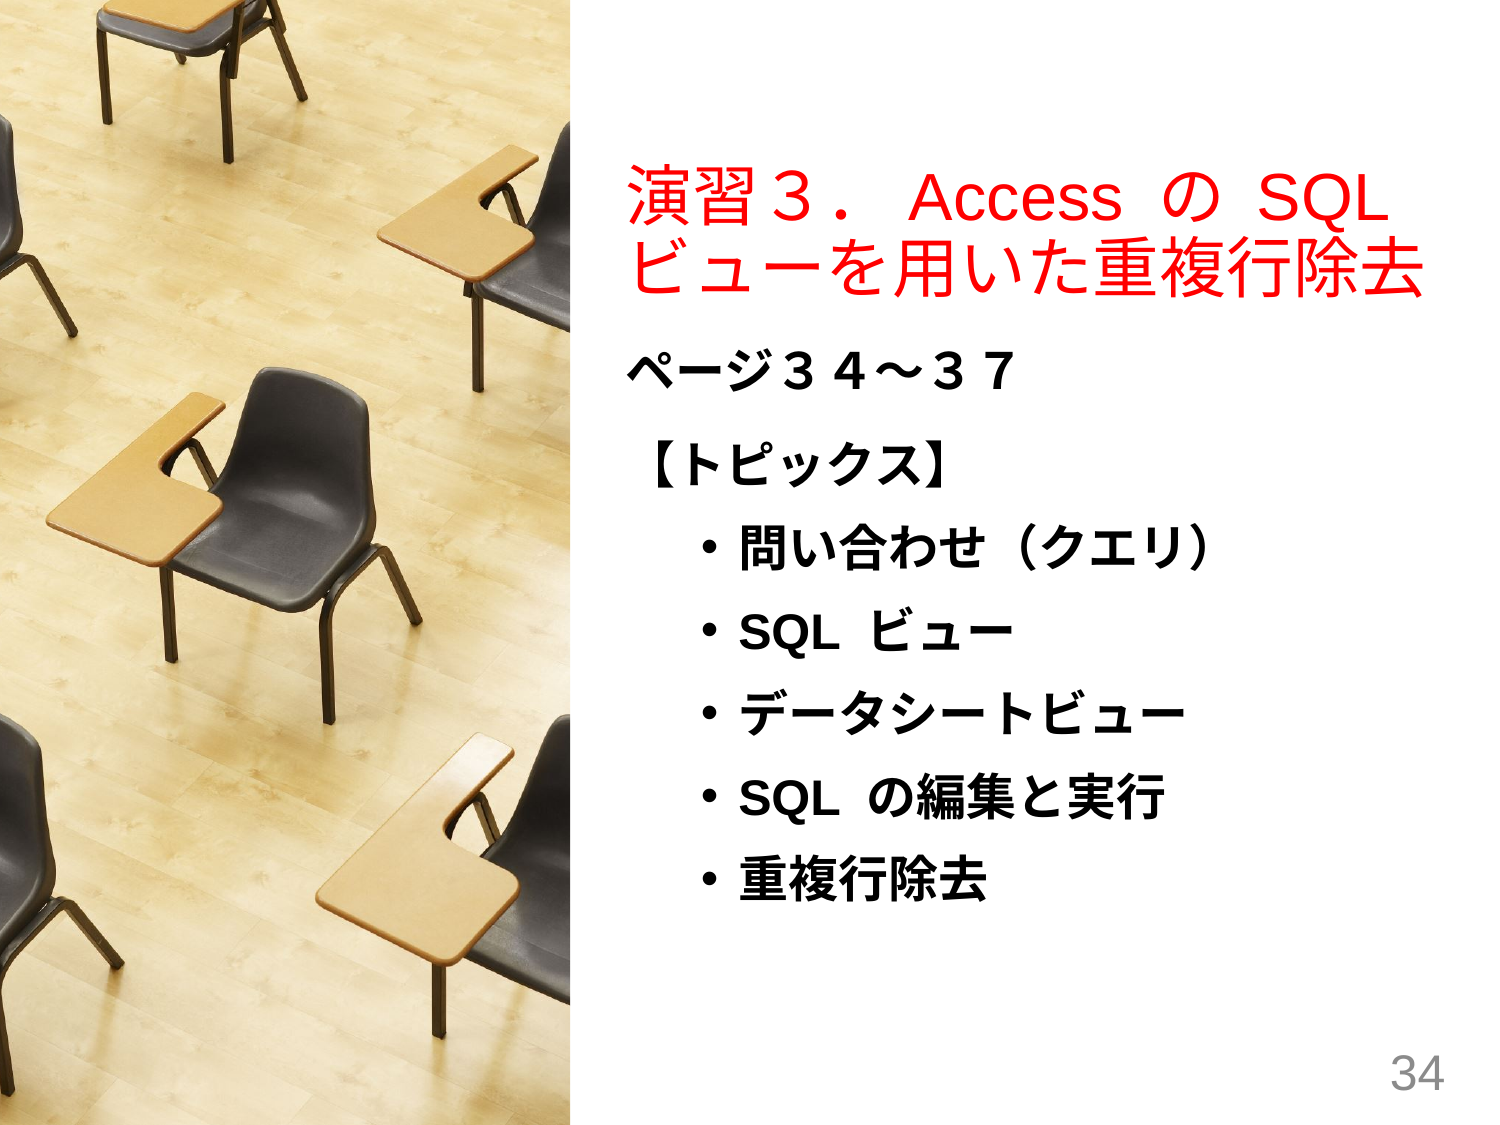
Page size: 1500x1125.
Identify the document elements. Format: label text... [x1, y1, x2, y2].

list ページ３４～３７ 【トピックス】 問い合わせ（クエリ） SQL ビュー データシートビュー SQL の編集と実行 重複行除去 [610, 332, 1461, 1092]
picture [0, 0, 571, 1125]
slide_number 34 [1314, 1044, 1461, 1104]
title 演習３．Access の SQL ビューを用いた重複行除去 [610, 103, 1483, 315]
